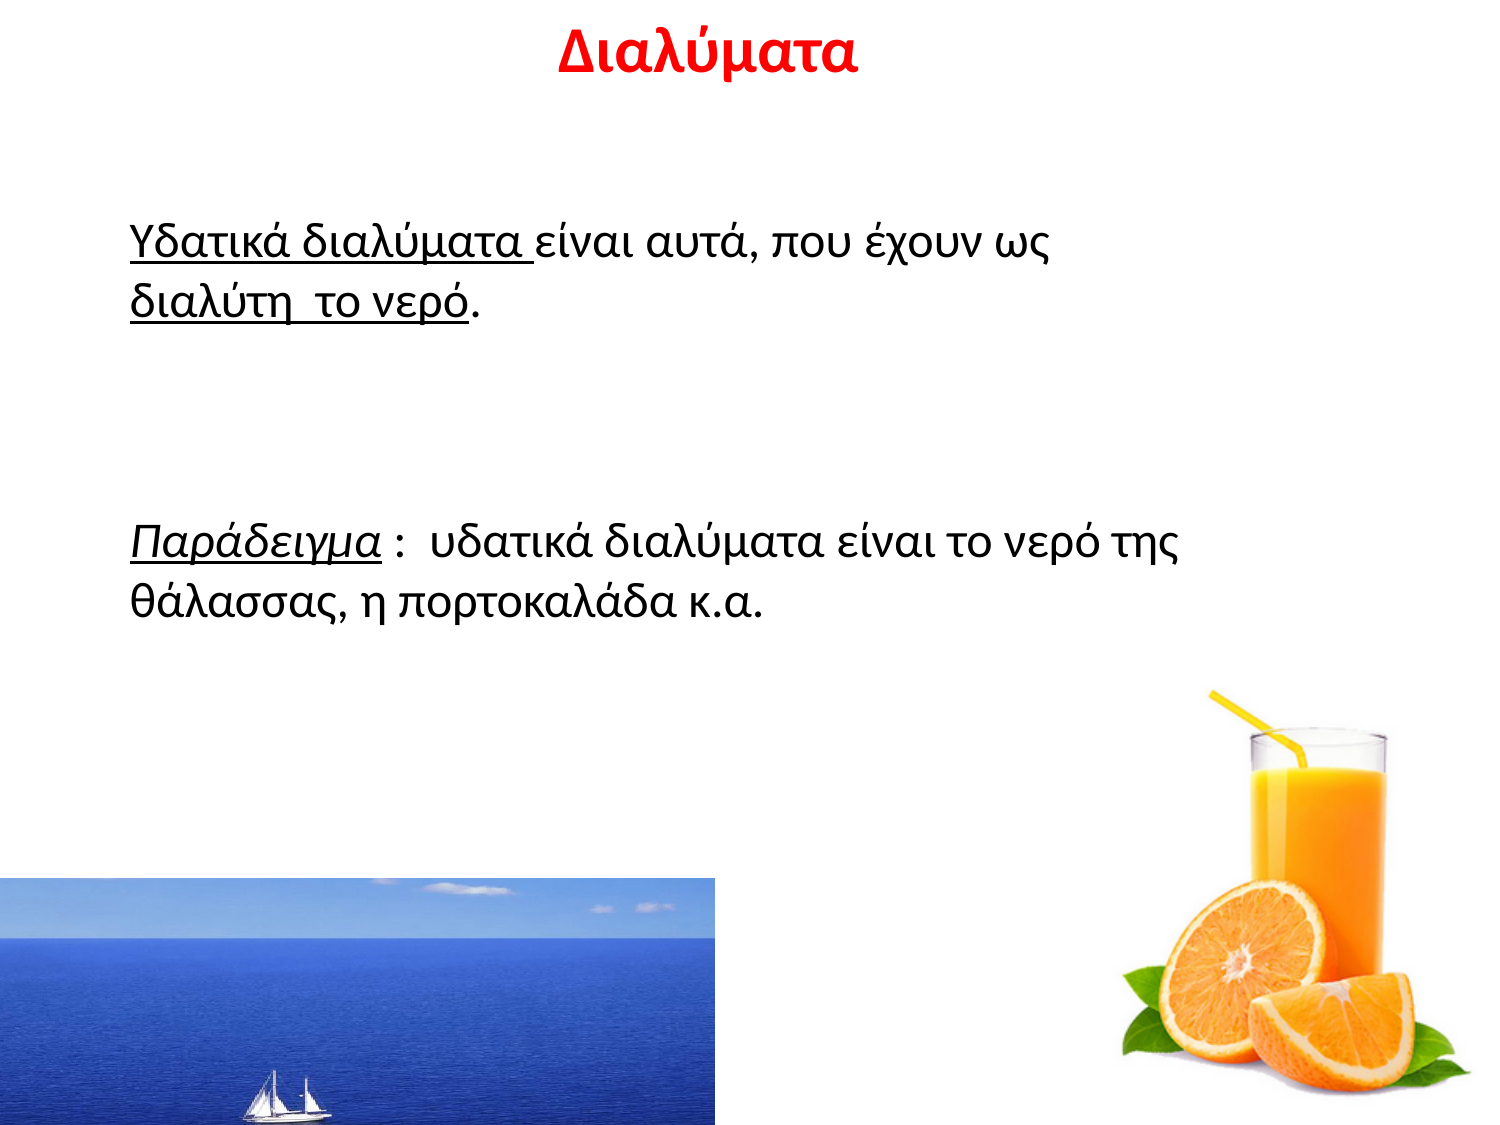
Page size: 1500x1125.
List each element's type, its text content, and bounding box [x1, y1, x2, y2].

list Διαλύματα [175, 0, 1243, 94]
text_box Υδατικά διαλύματα είναι αυτά, που έχουν ως διαλύτη το νερό. Παράδειγμα : υδατικά διαλύματα είναι το νερό της θάλασσας, η πορτοκαλάδα κ.α. [0, 140, 1208, 876]
picture [1048, 657, 1500, 1125]
picture [0, 878, 716, 1125]
